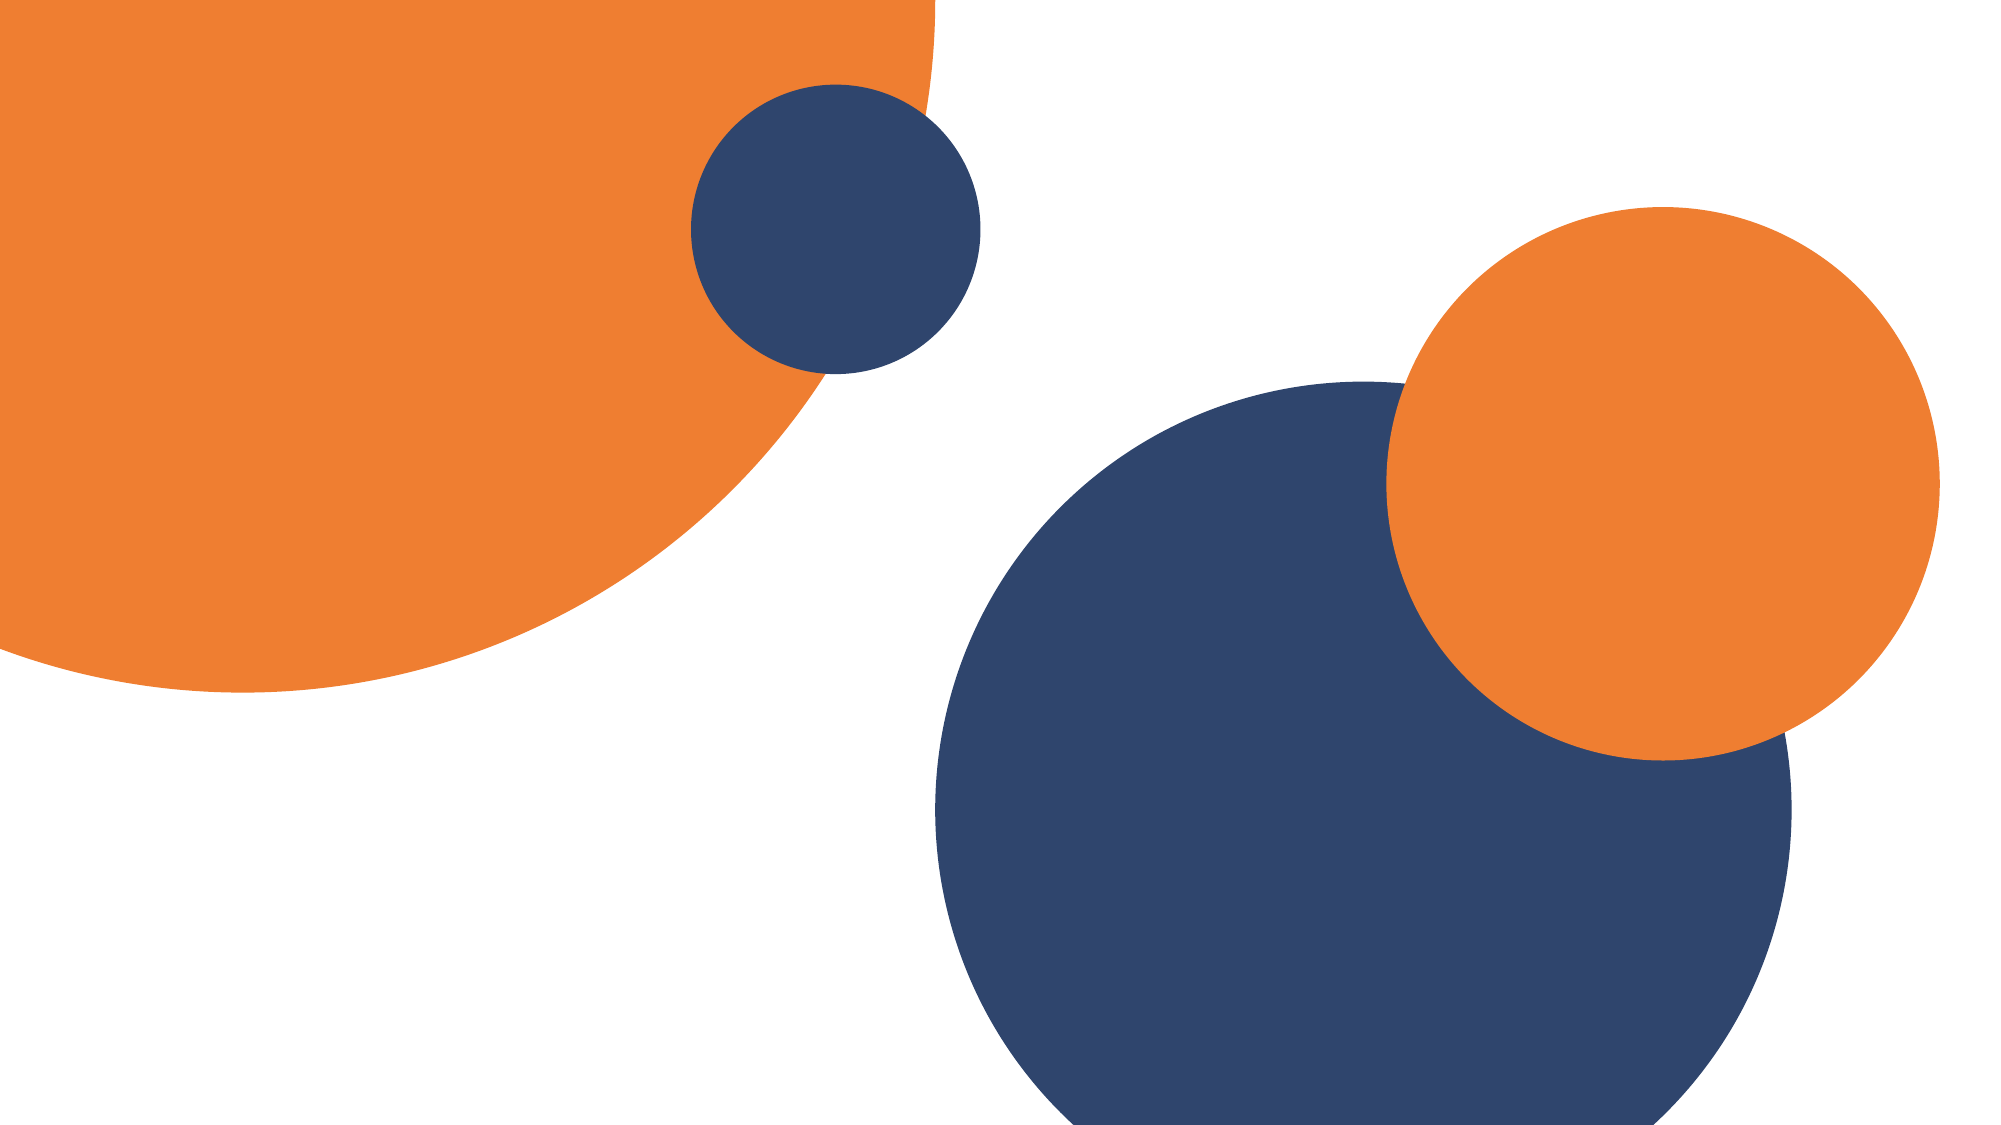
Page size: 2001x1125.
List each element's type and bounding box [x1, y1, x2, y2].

text_box [689, 83, 982, 376]
text_box [934, 380, 1793, 1125]
text_box [1385, 206, 1941, 762]
text_box [0, 0, 937, 694]
